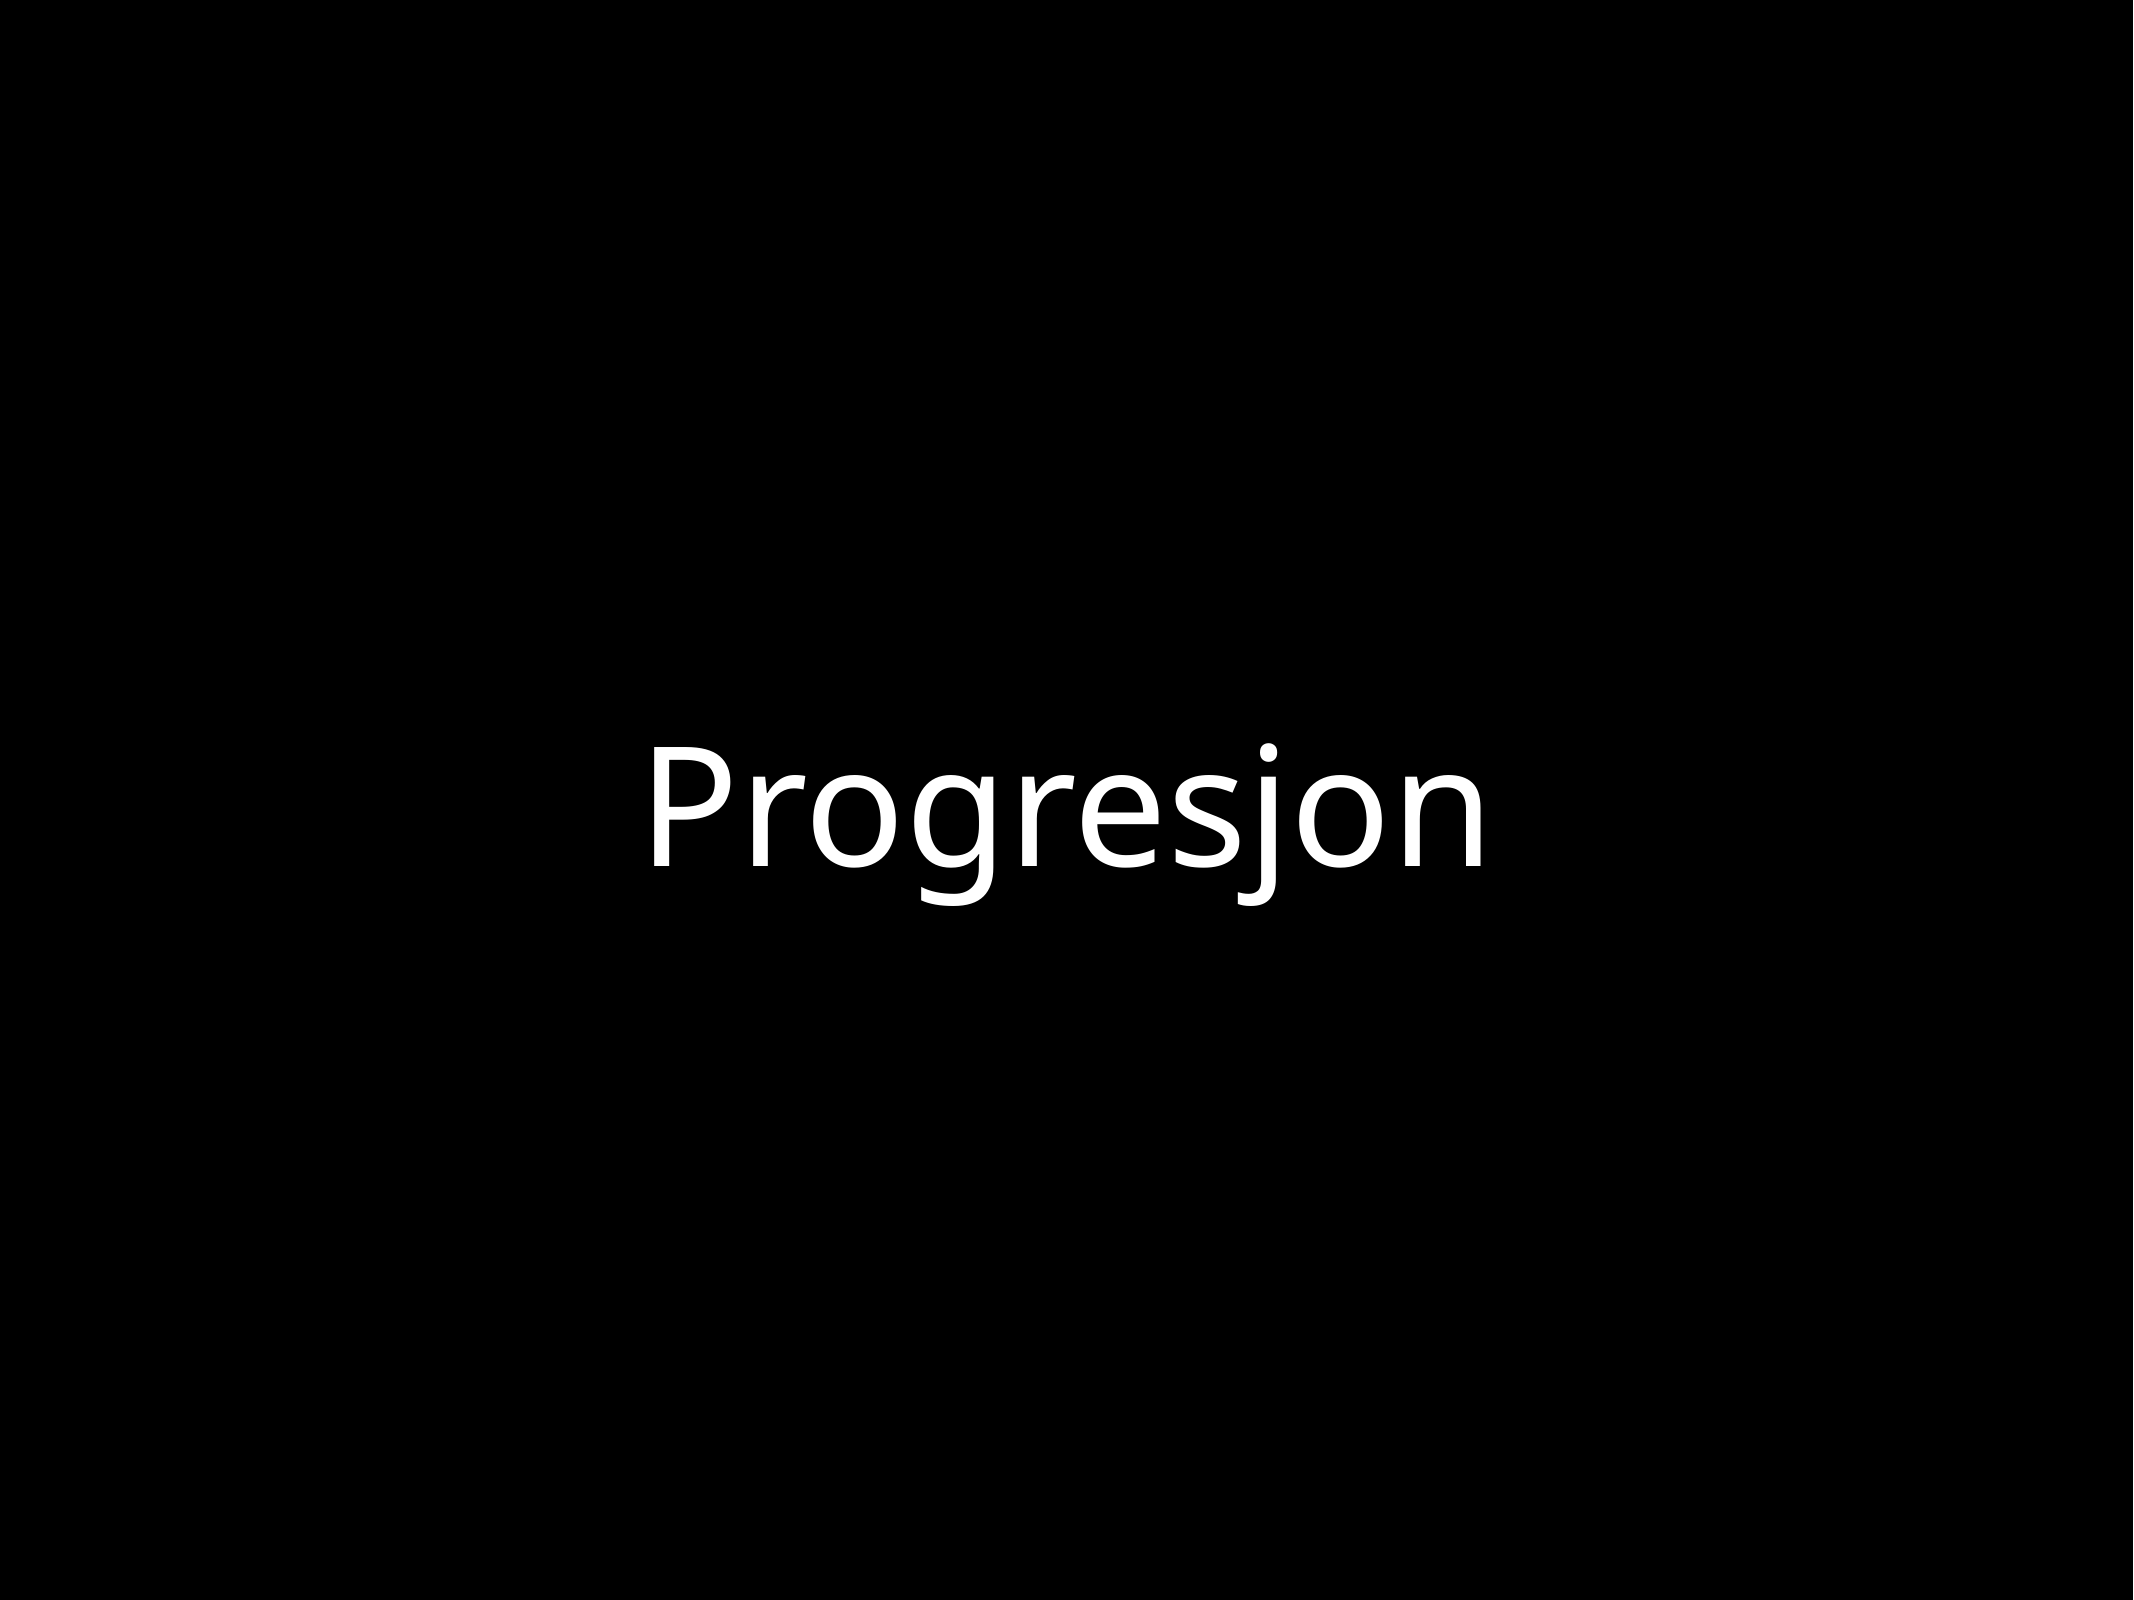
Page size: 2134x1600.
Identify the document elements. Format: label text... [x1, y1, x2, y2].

title Progresjon [207, 528, 1926, 1072]
